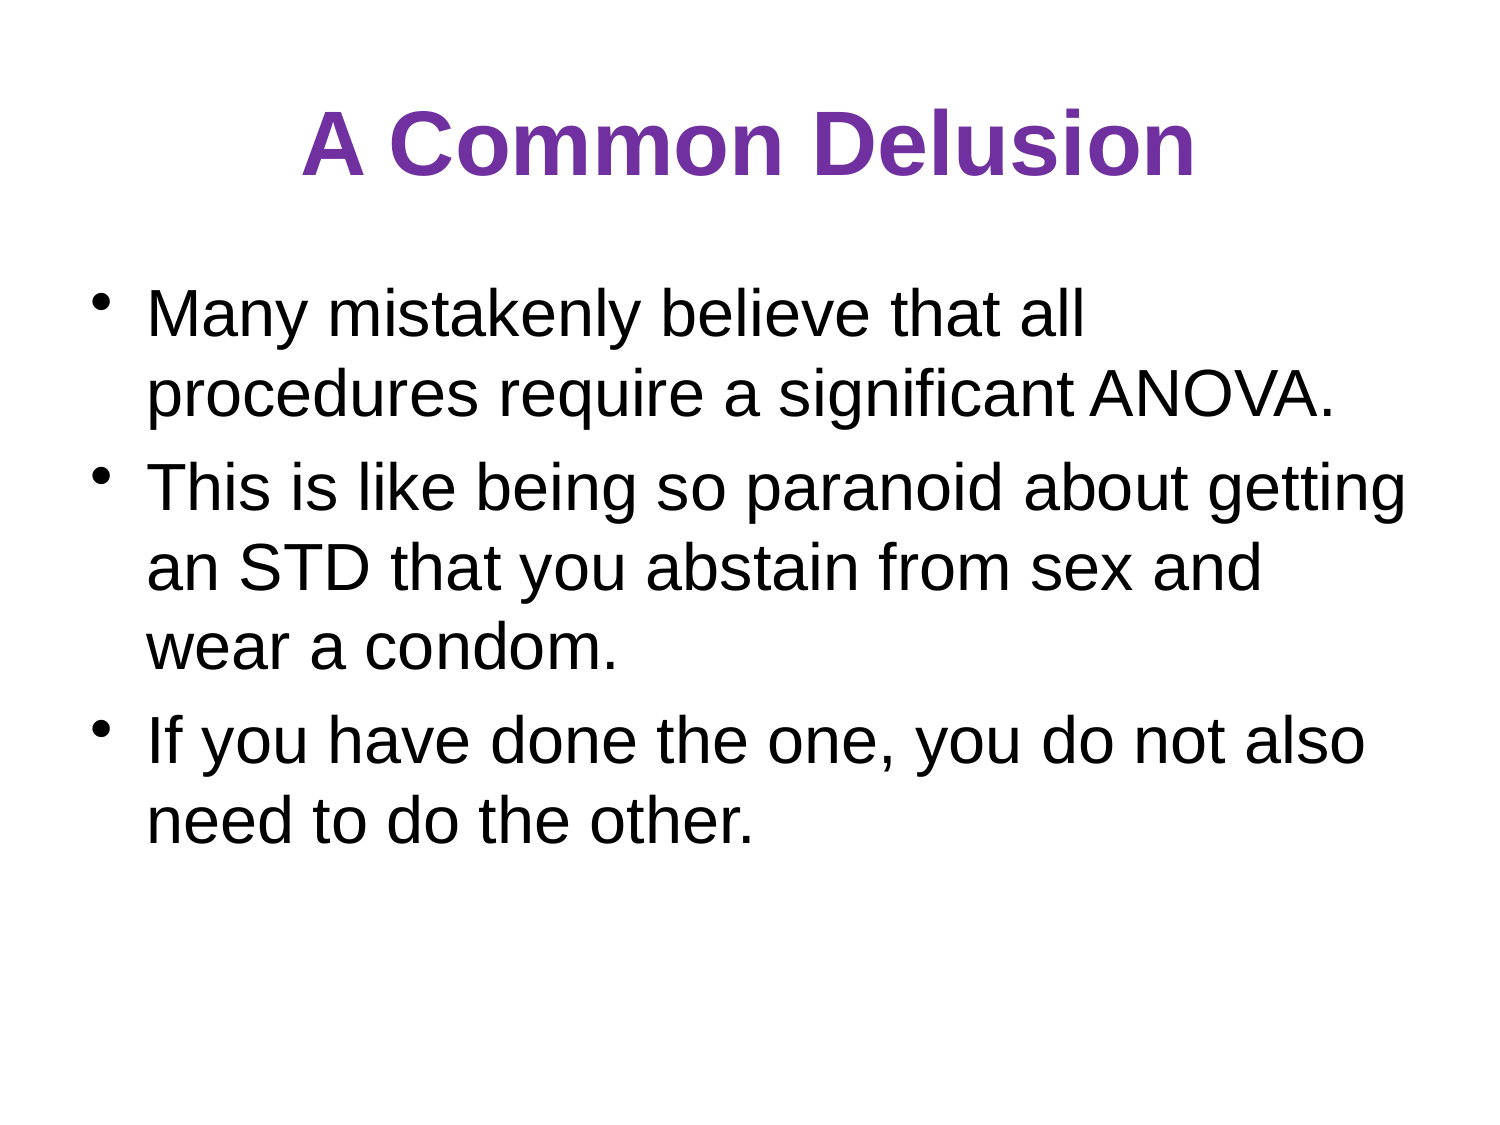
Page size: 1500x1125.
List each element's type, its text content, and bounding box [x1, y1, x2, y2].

title A Common Delusion [75, 45, 1425, 233]
list Many mistakenly believe that all procedures require a significant ANOVA. This is like being so paranoid about getting an STD that you abstain from sex and wear a condom. If you have done the one, you do not also need to do the other. [75, 262, 1425, 1005]
